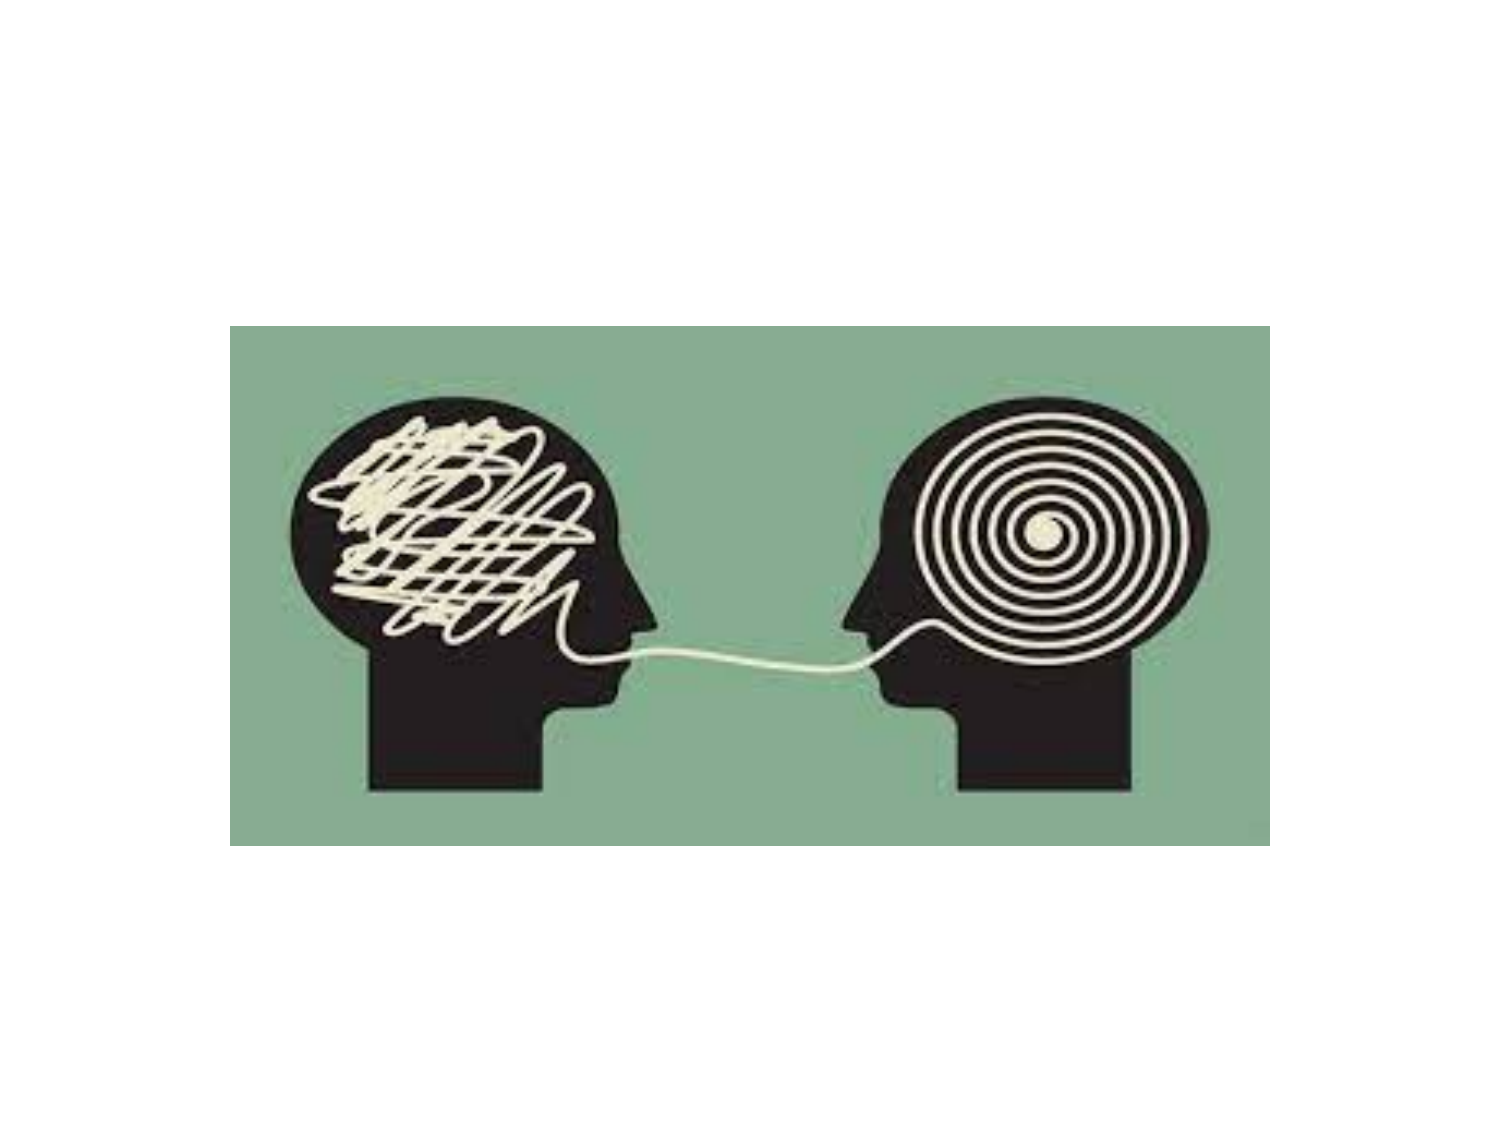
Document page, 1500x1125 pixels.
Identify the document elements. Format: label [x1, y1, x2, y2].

picture [229, 326, 1270, 847]
